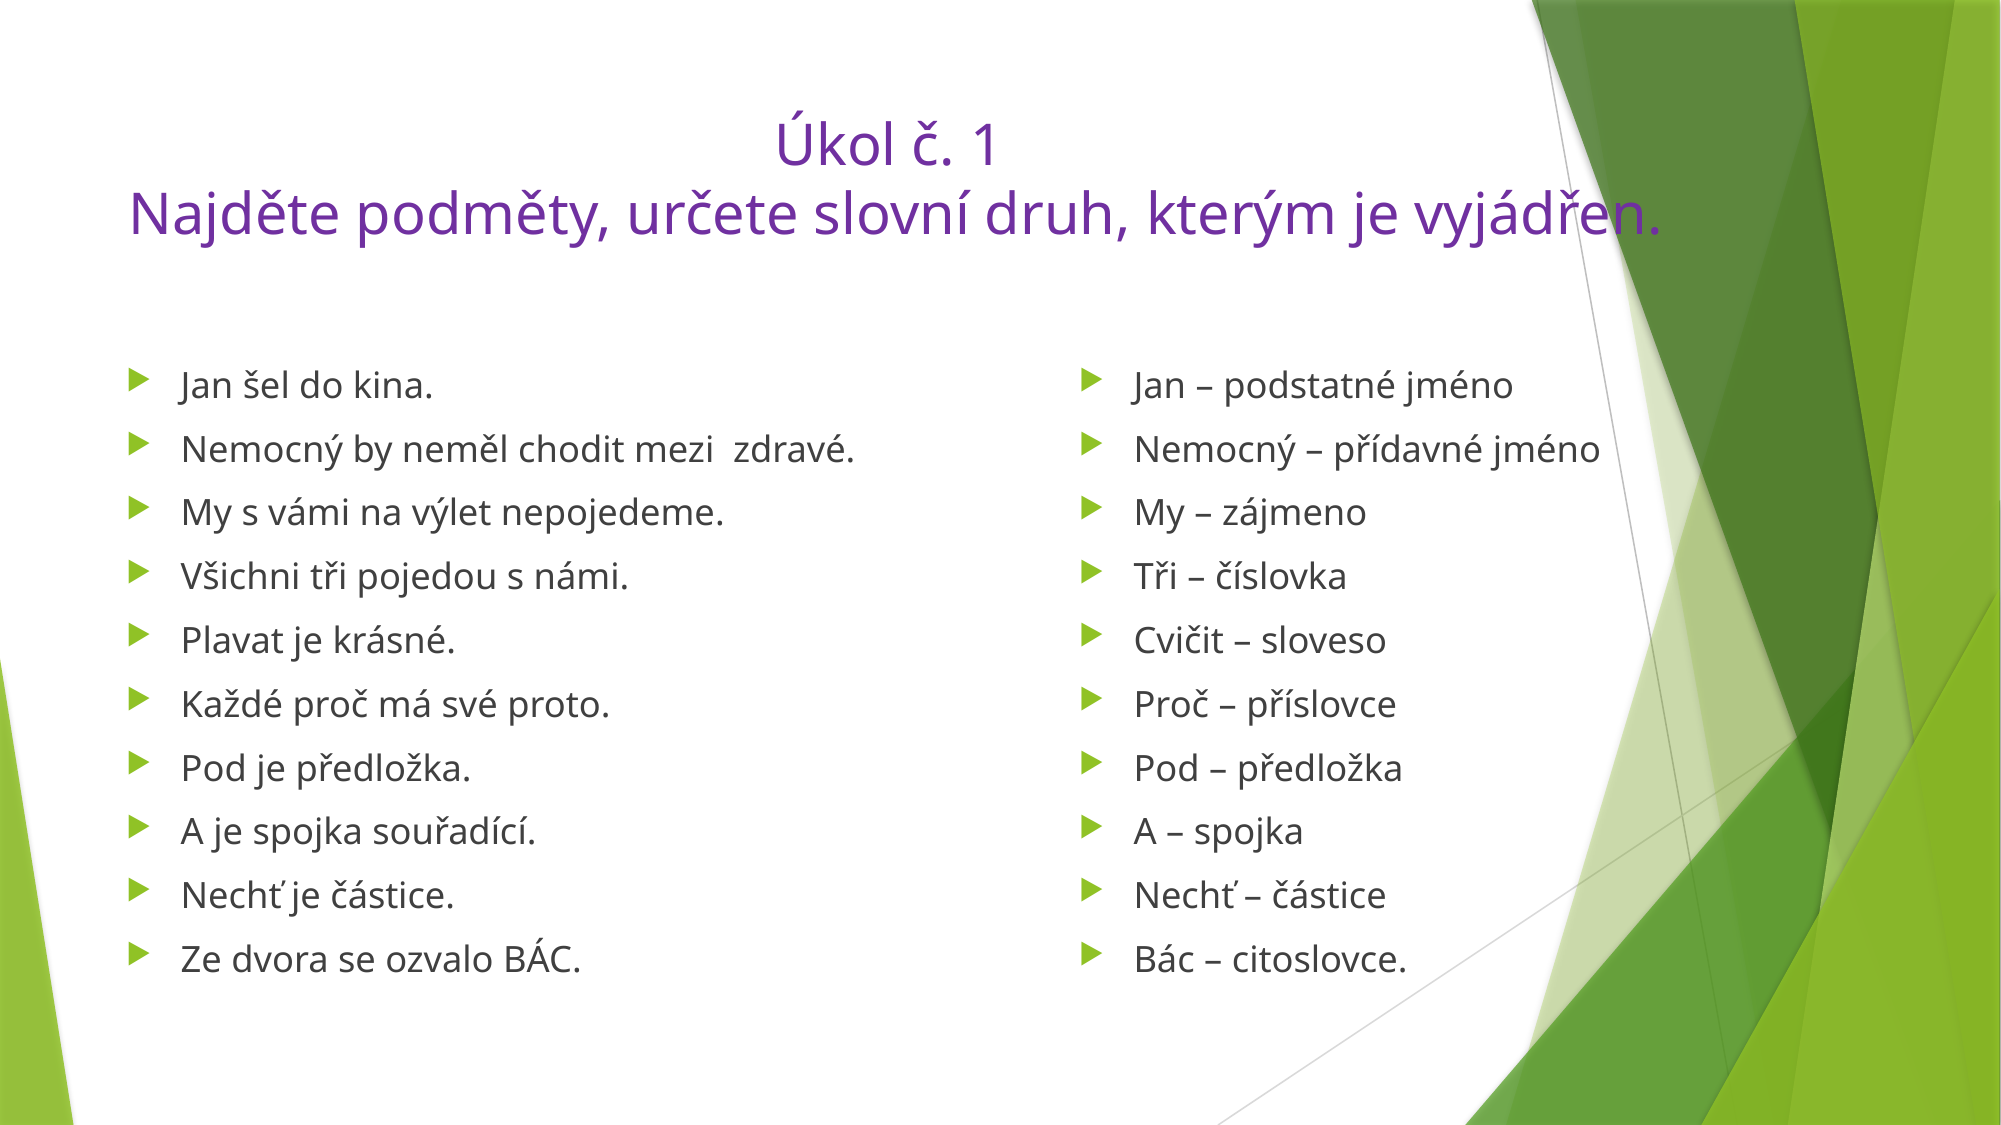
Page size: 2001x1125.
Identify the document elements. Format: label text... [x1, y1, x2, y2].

list Jan – podstatné jméno Nemocný – přídavné jméno My – zájmeno Tři – číslovka Cvičit – sloveso Proč – příslovce Pod – předložka A – spojka Nechť – částice Bác – citoslovce. [1063, 354, 1751, 992]
list Jan šel do kina. Nemocný by neměl chodit mezi zdravé. My s vámi na výlet nepojedeme. Všichni tři pojedou s námi. Plavat je krásné. Každé proč má své proto. Pod je předložka. A je spojka souřadící. Nechť je částice. Ze dvora se ozvalo BÁC. [111, 354, 937, 992]
title Úkol č. 1 Najděte podměty, určete slovní druh, kterým je vyjádřen. [111, 99, 1682, 317]
